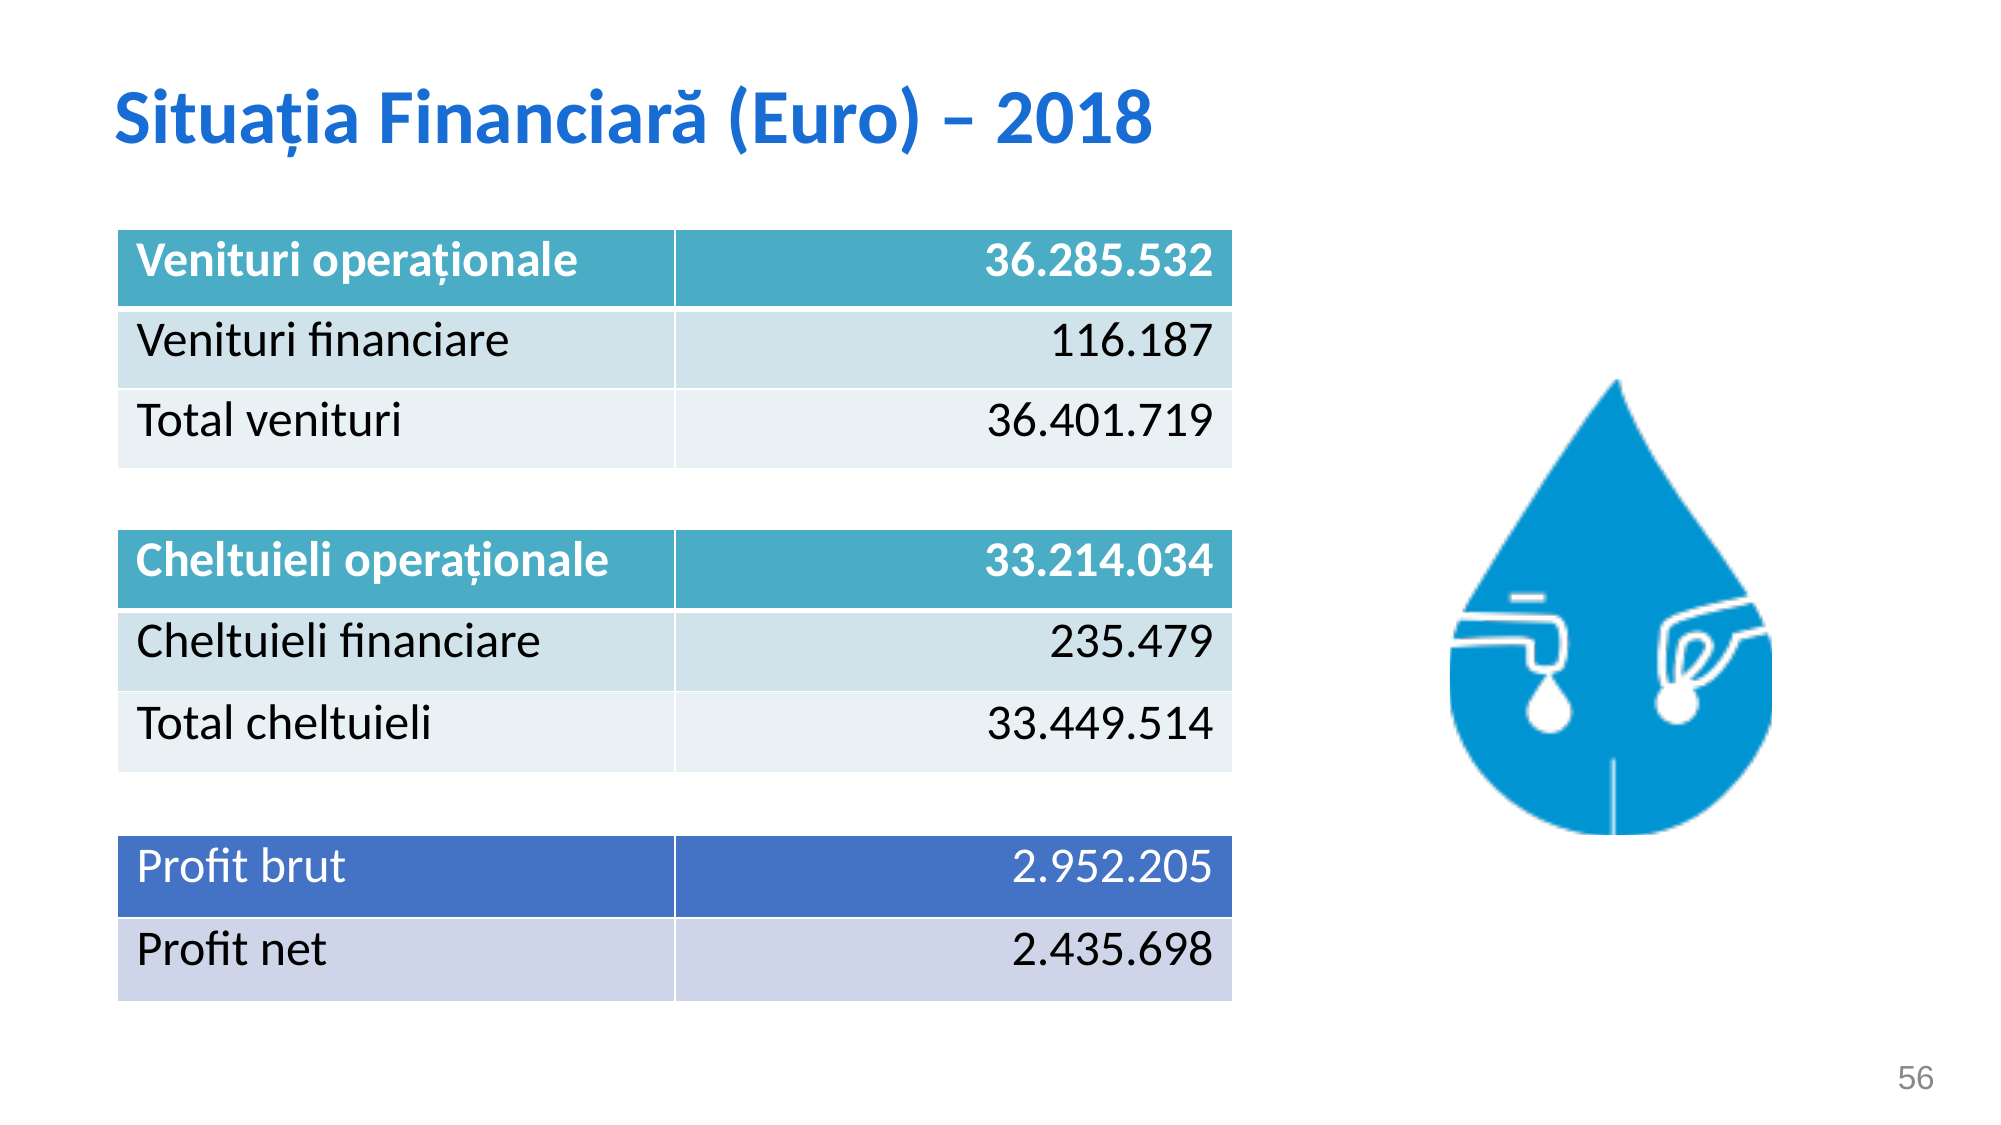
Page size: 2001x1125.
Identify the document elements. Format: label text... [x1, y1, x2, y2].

table_cell Venituri financiare [118, 312, 674, 388]
table_header 36.285.532 [676, 230, 1232, 306]
picture [1508, 591, 1547, 603]
table_header 2.952.205 [676, 836, 1232, 917]
table_header Venituri operaționale [118, 230, 674, 306]
text_box Situația Financiară (Euro) – 2018 [99, 29, 1717, 197]
table_header 33.214.034 [676, 530, 1232, 608]
table_cell 33.449.514 [676, 692, 1232, 772]
slide_number 56 [1483, 1045, 1950, 1106]
table_cell Total cheltuieli [118, 692, 674, 772]
table_header Cheltuieli operaționale [118, 530, 674, 608]
table_cell 36.401.719 [676, 390, 1232, 468]
picture [1449, 379, 1772, 734]
picture [1609, 758, 1616, 835]
picture [1449, 687, 1602, 835]
table_cell Cheltuieli financiare [118, 613, 674, 691]
table_cell 2.435.698 [676, 919, 1232, 1001]
table_cell Profit net [118, 919, 674, 1001]
table_cell 235.479 [676, 613, 1232, 691]
table_cell 116.187 [676, 312, 1232, 388]
table_cell Total venituri [118, 390, 674, 468]
picture [1633, 713, 1772, 835]
table_header Profit brut [118, 836, 674, 917]
